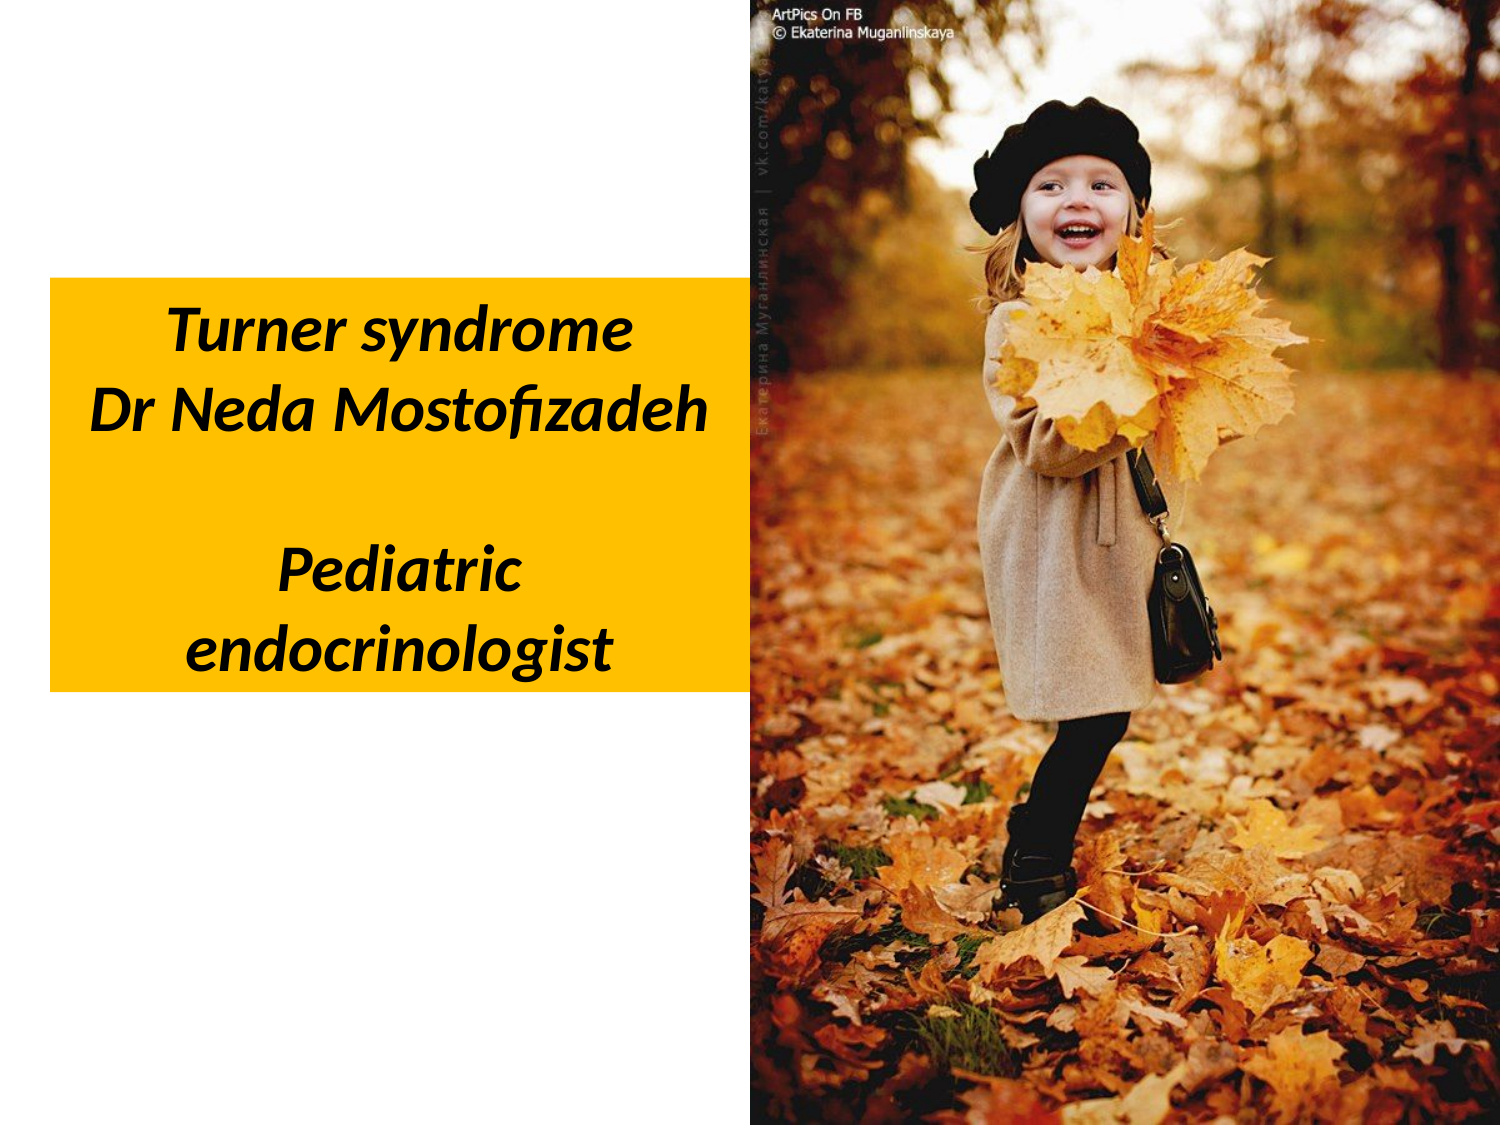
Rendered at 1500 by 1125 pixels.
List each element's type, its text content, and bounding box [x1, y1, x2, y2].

text_box Turner syndrome Dr Neda Mostofizadeh Pediatric endocrinologist [50, 277, 744, 693]
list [749, 0, 1500, 1125]
